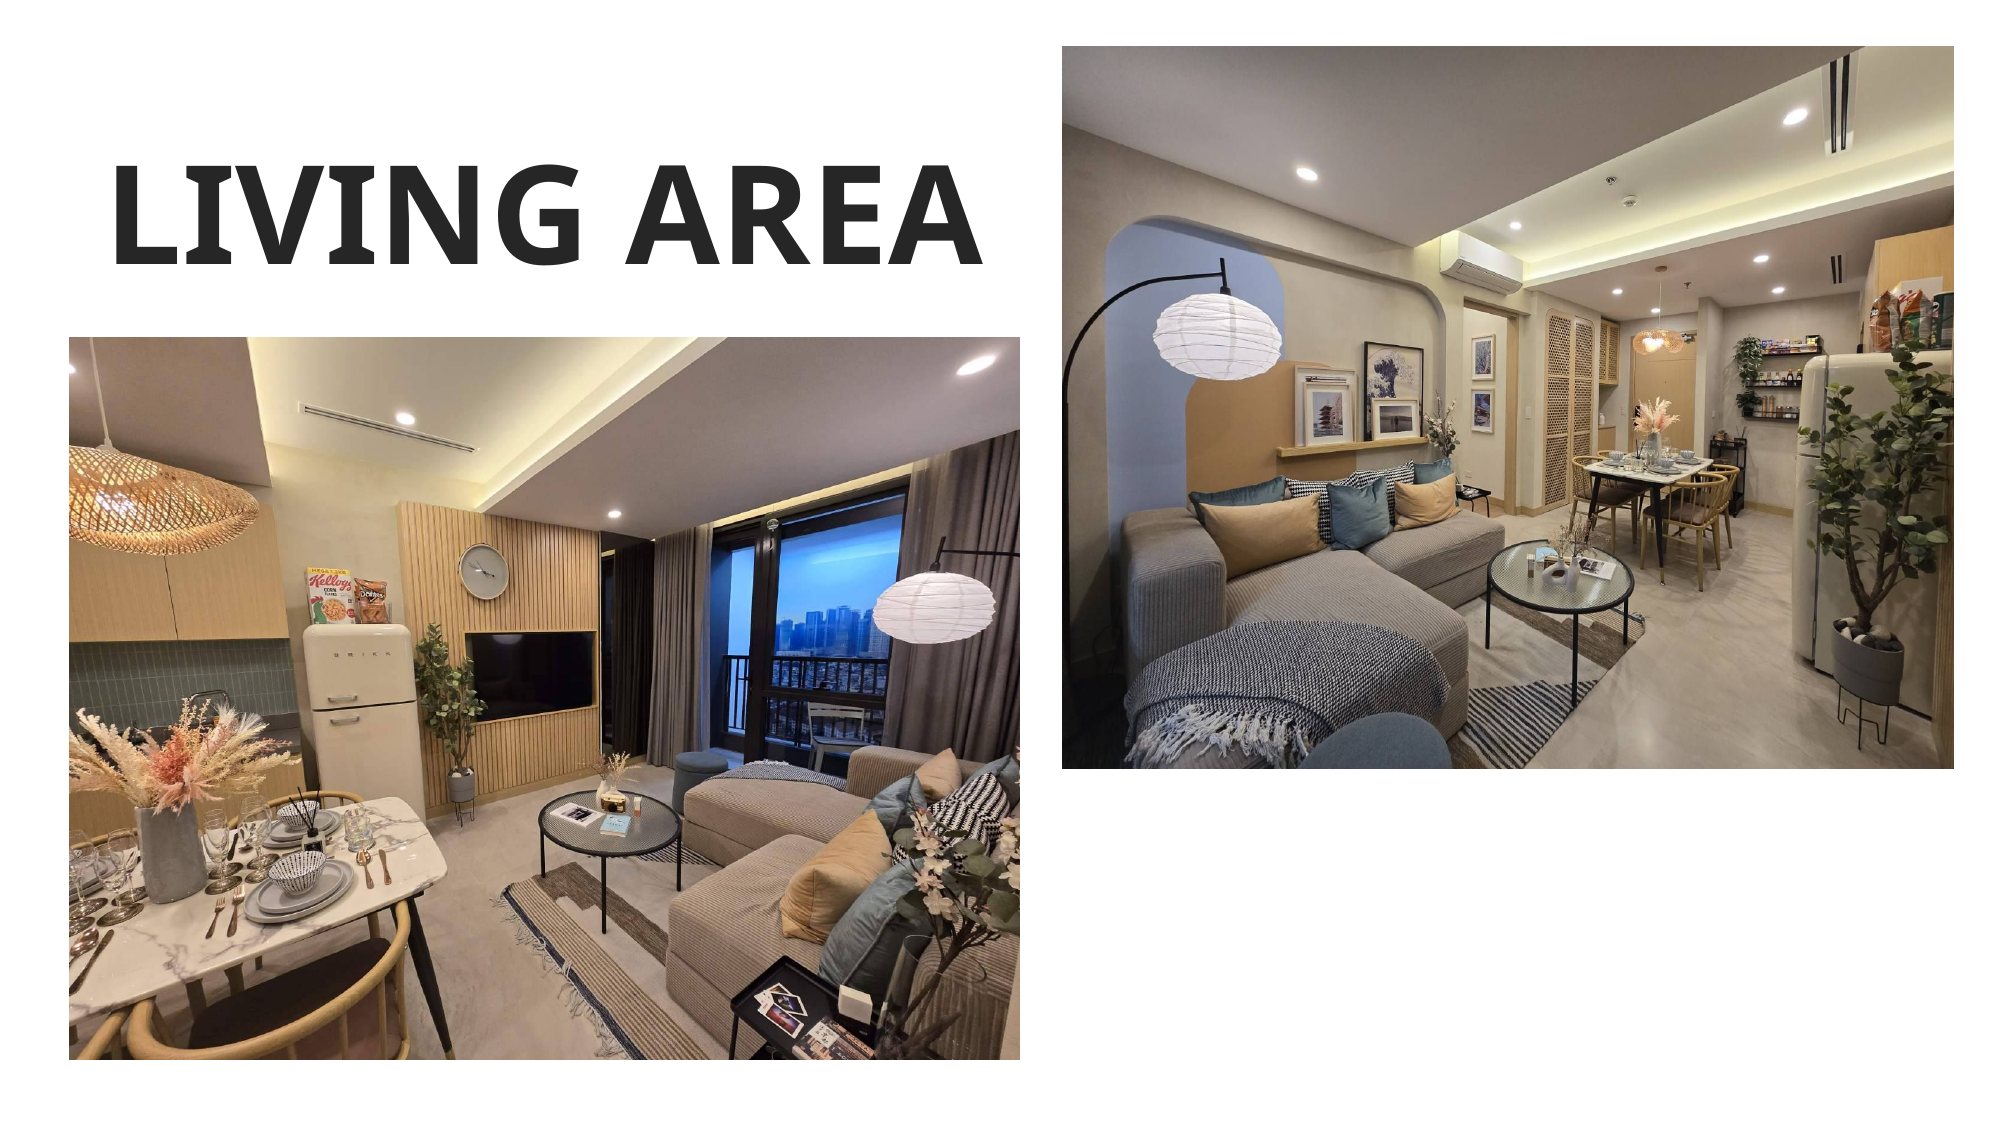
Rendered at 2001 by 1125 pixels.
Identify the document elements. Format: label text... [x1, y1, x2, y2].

text_box LIVING AREA [89, 120, 999, 337]
picture [69, 337, 1020, 1060]
picture [1062, 46, 1954, 769]
